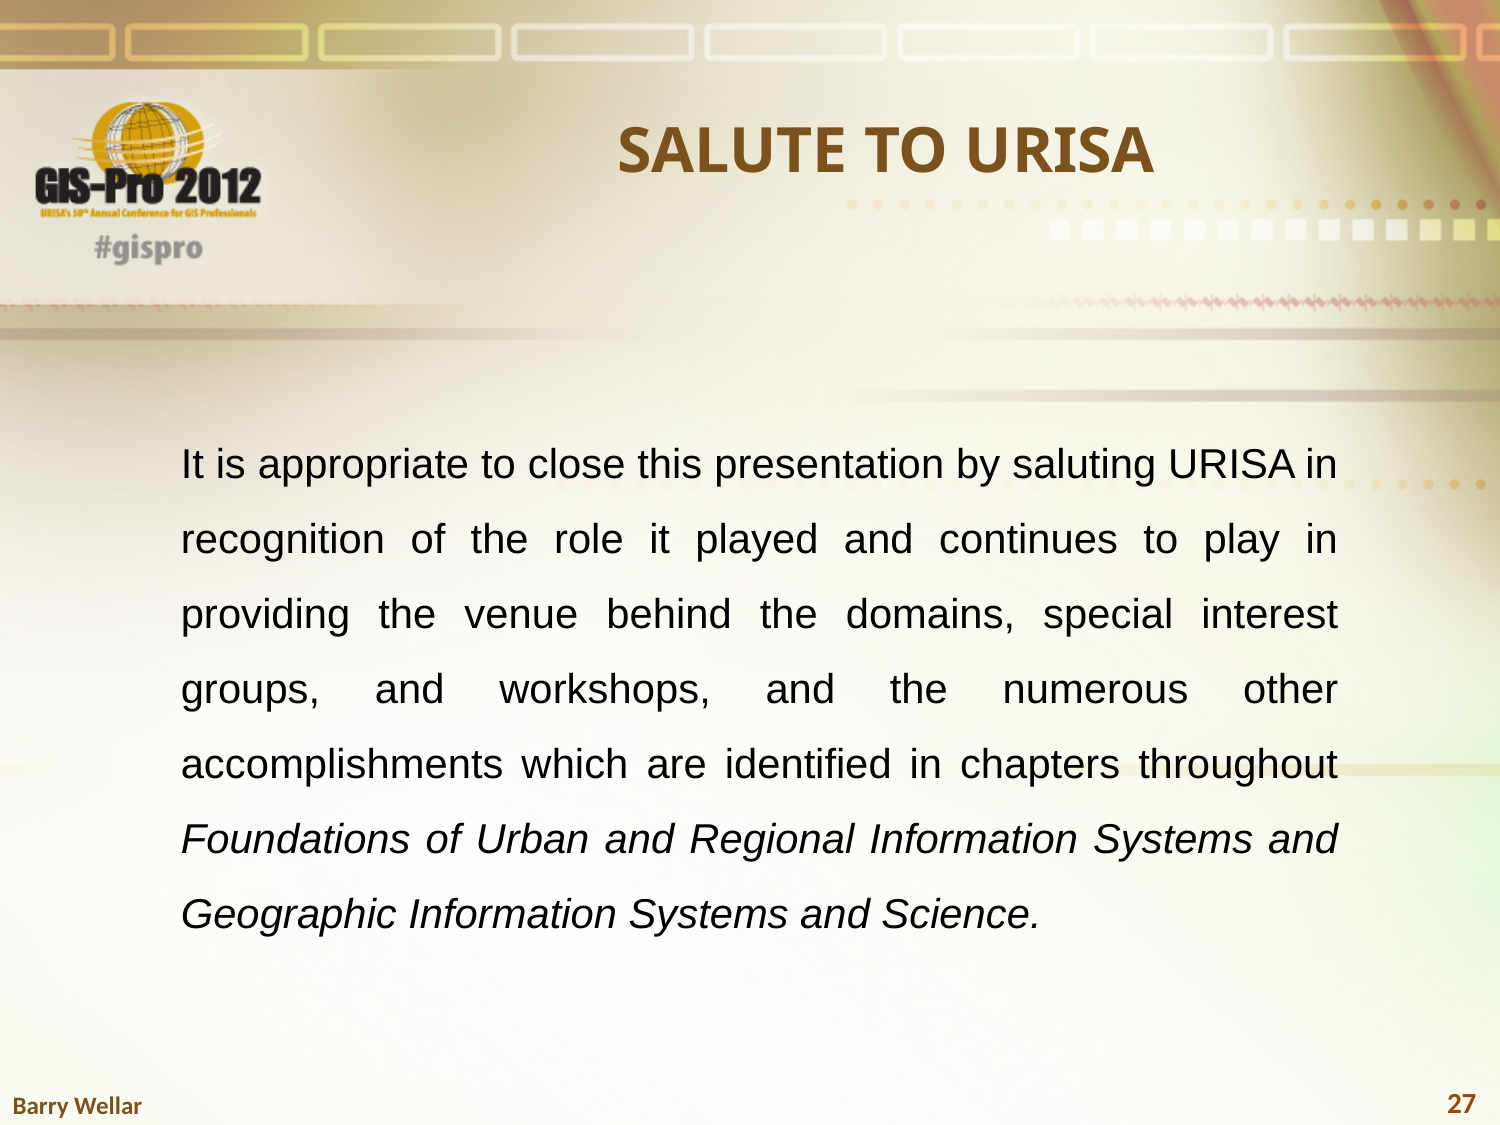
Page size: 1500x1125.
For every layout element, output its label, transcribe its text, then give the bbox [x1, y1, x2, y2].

picture [0, 0, 1500, 1125]
text_box It is appropriate to close this presentation by saluting URISA in recognition of the role it played and continues to play in providing the venue behind the domains, special interest groups, and workshops, and the numerous other accomplishments which are identified in chapters throughout Foundations of Urban and Regional Information Systems and Geographic Information Systems and Science. [166, 404, 1354, 944]
text_box 27 [1141, 1071, 1492, 1125]
list SALUTE TO URISA [343, 101, 1430, 214]
text_box Barry Wellar [0, 1082, 227, 1125]
